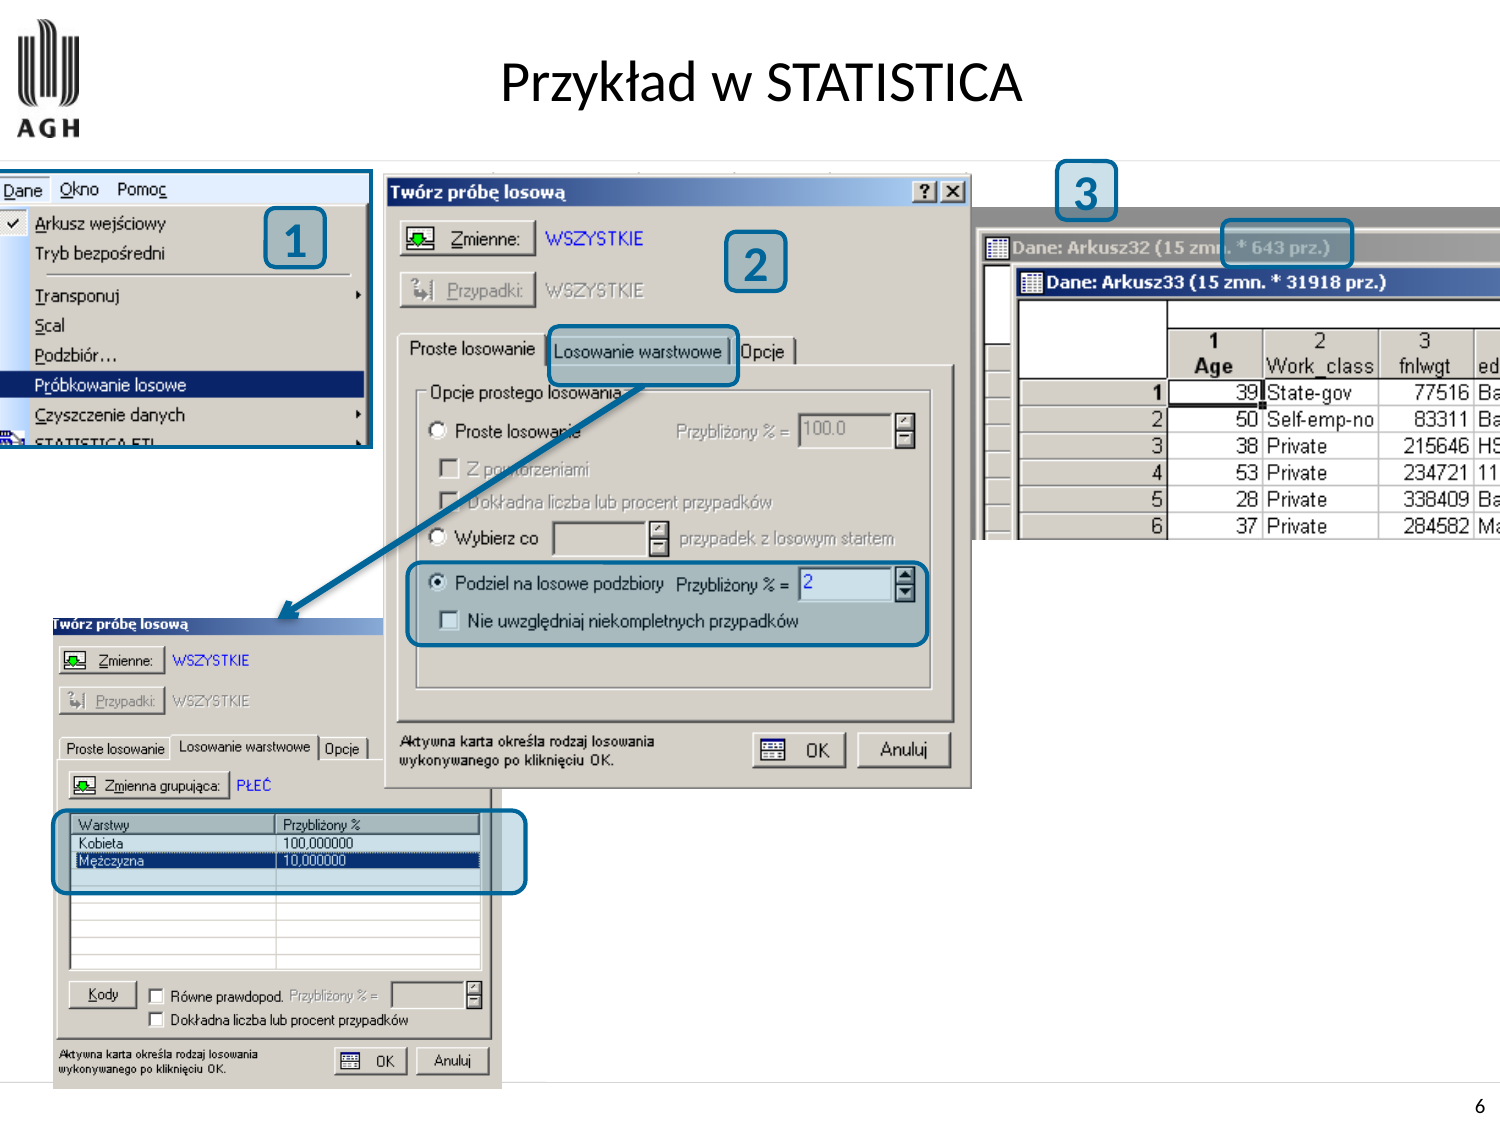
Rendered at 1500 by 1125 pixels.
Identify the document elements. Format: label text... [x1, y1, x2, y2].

text_box 3 [1056, 160, 1117, 206]
title Przykład w STATISTICA [147, 30, 1377, 126]
picture [56, 813, 503, 890]
picture [52, 172, 1500, 815]
text_box [507, 810, 526, 894]
picture [1060, 207, 1113, 217]
picture [52, 888, 503, 1089]
picture [17, 19, 79, 138]
picture [410, 565, 924, 642]
picture [552, 329, 735, 382]
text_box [277, 385, 644, 619]
picture [0, 174, 368, 444]
